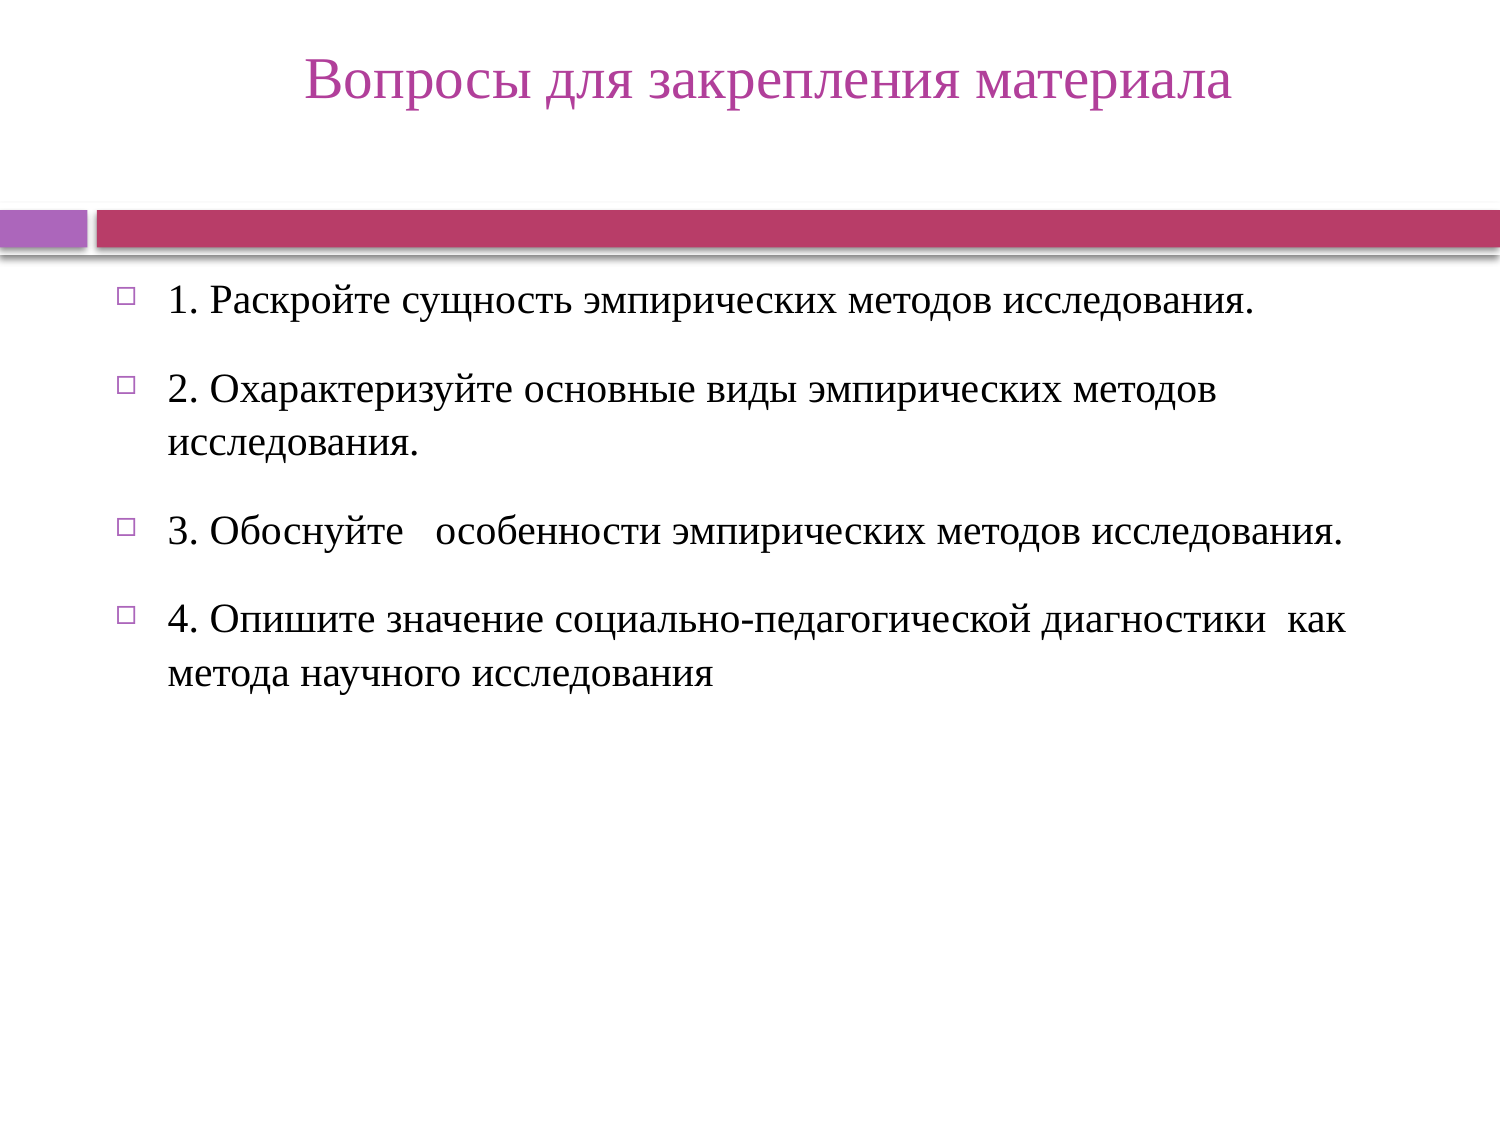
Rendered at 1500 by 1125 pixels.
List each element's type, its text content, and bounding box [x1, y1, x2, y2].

title Вопросы для закрепления материала [100, 37, 1438, 200]
list 1. Раскройте сущность эмпирических методов исследования. 2. Охарактеризуйте основные виды эмпирических методов исследования. 3. Обоснуйте особенности эмпирических методов исследования. 4. Опишите значение социально-педагогической диагностики как метода научного исследования [100, 262, 1438, 1000]
